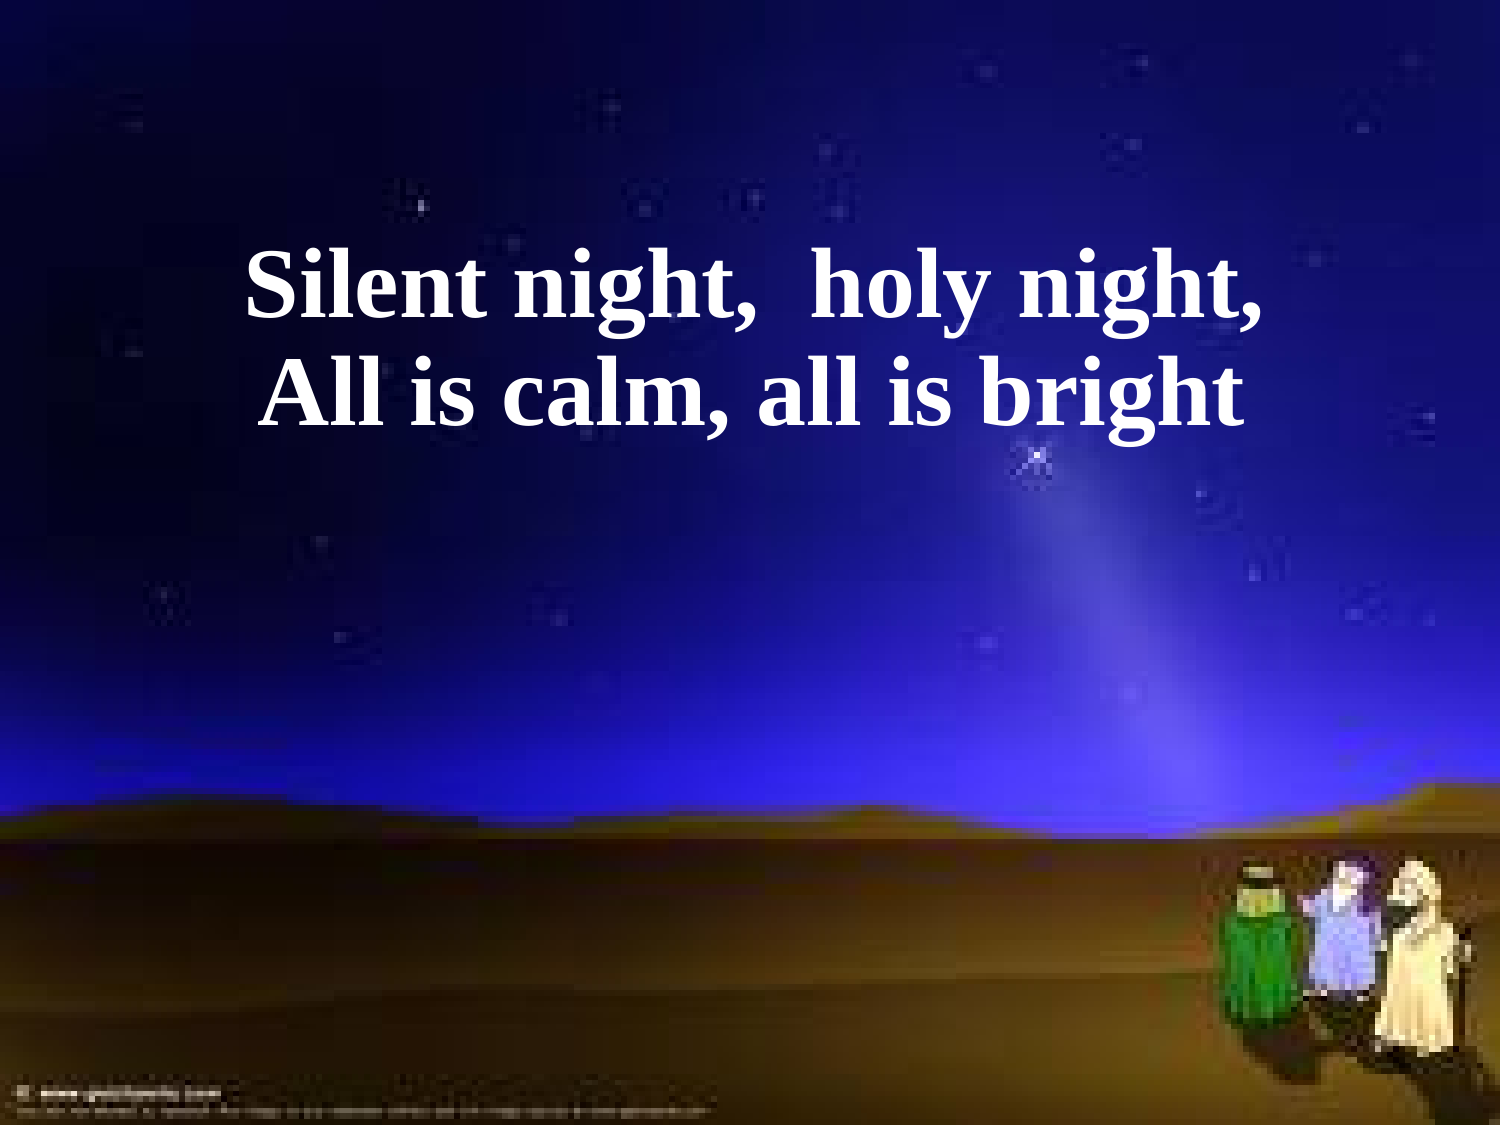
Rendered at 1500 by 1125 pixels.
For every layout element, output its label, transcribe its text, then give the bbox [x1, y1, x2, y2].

picture [0, 0, 1500, 1125]
text_box Silent night, holy night, [4, 210, 1500, 317]
text_box All is calm, all is bright [1, 317, 1500, 453]
